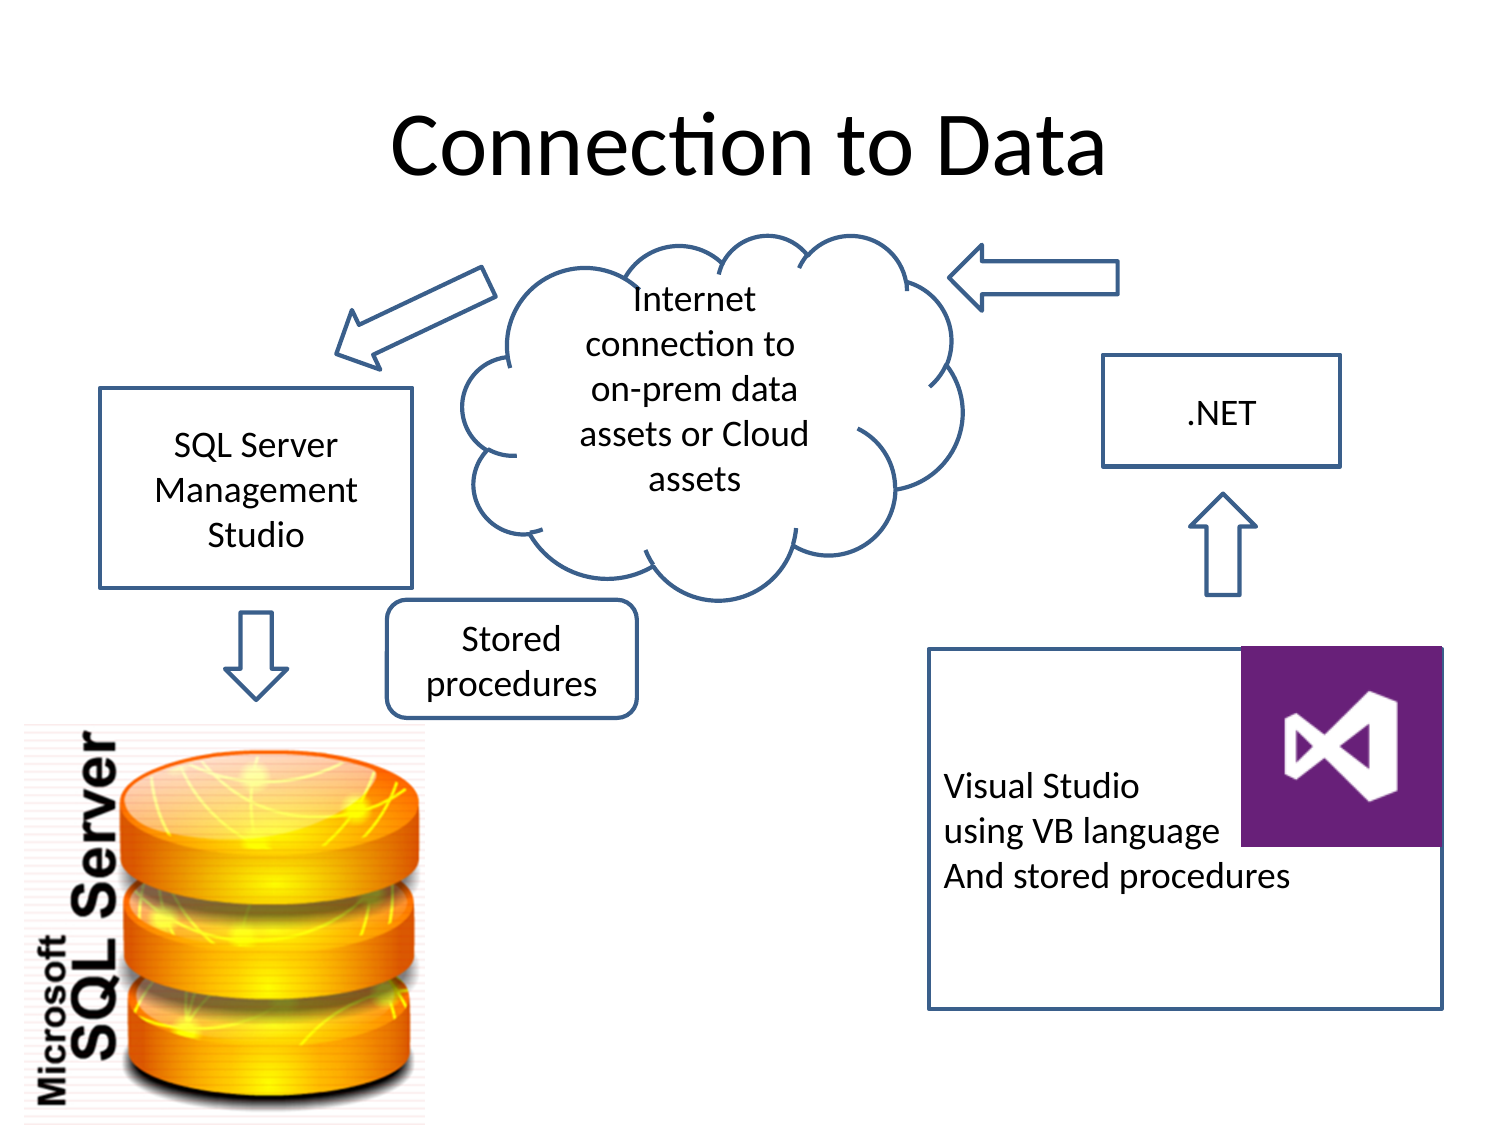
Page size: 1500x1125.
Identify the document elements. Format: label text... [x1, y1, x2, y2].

text_box [946, 242, 1120, 313]
text_box Internet connection to on-prem data assets or Cloud assets [460, 233, 965, 603]
text_box .NET [1101, 353, 1342, 469]
text_box Visual Studio using VB language And stored procedures [927, 647, 1444, 1011]
text_box [223, 610, 290, 703]
text_box [334, 264, 498, 372]
title Connection to Data [75, 45, 1425, 233]
text_box [1188, 491, 1258, 598]
picture [1241, 646, 1442, 847]
text_box SQL Server Management Studio [98, 386, 414, 590]
text_box Stored procedures [384, 597, 639, 721]
picture [24, 724, 426, 1125]
